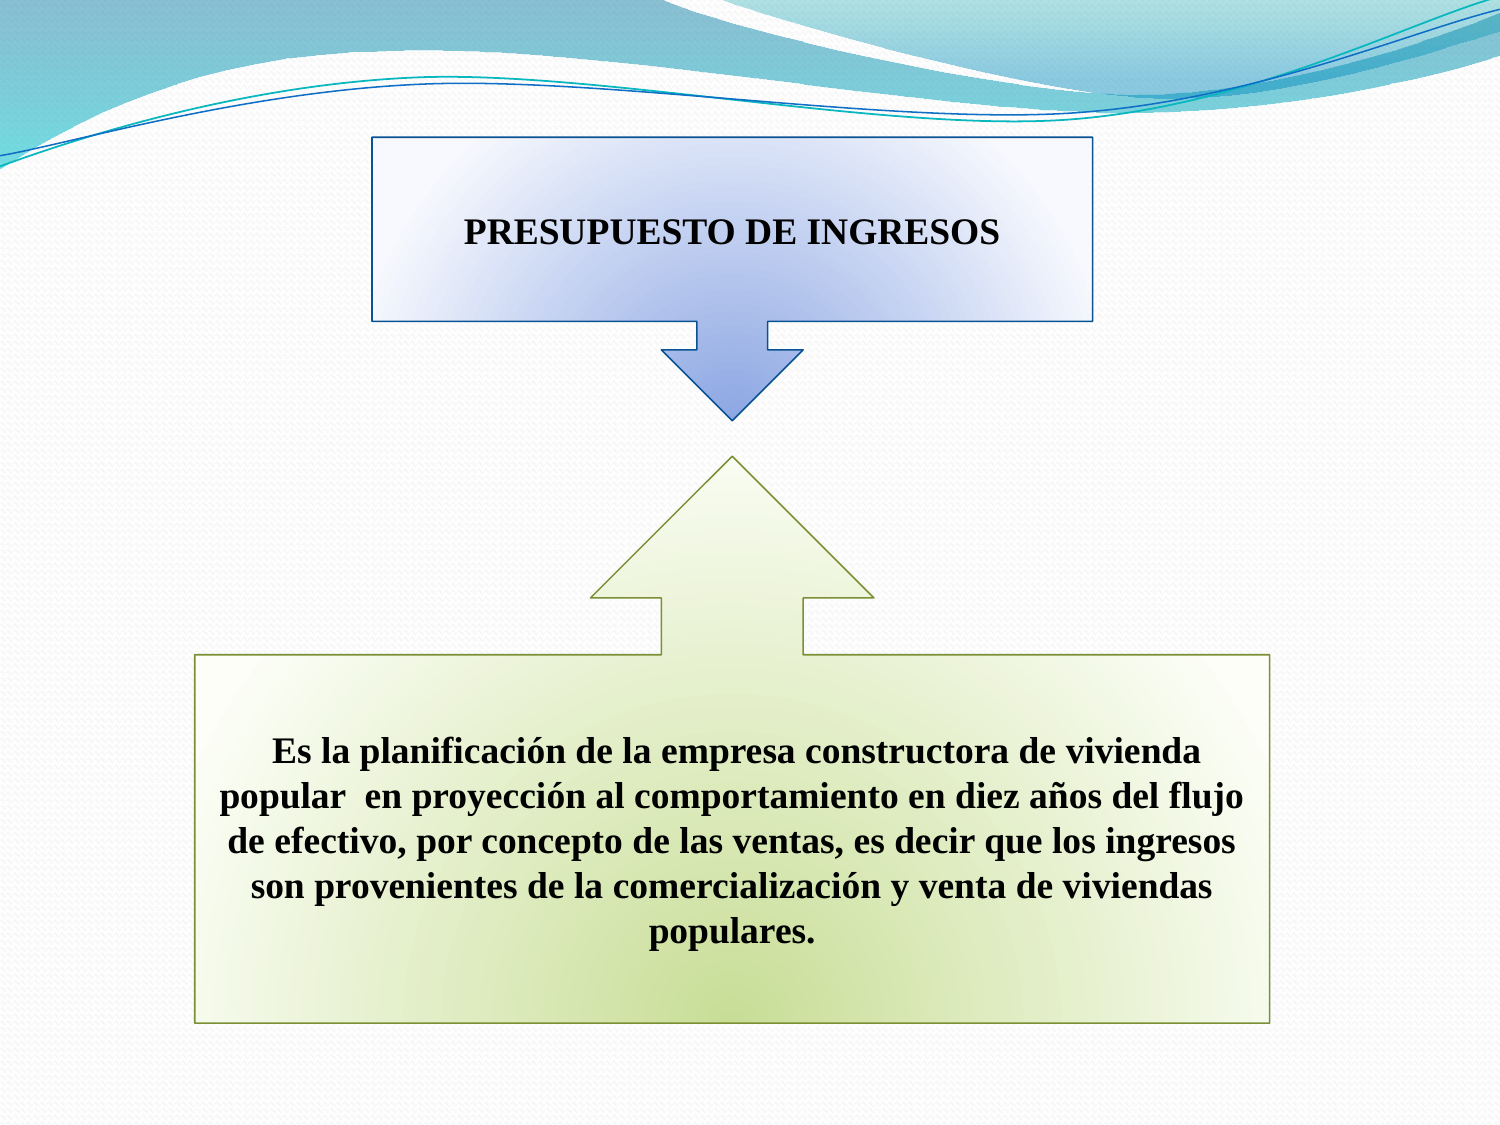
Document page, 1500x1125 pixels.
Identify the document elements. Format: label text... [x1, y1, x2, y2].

text_box Es la planificación de la empresa constructora de vivienda popular en proyección al comportamiento en diez años del flujo de efectivo, por concepto de las ventas, es decir que los ingresos son provenientes de la comercialización y venta de viviendas populares. [193, 455, 1271, 1024]
text_box PRESUPUESTO DE INGRESOS [371, 136, 1094, 422]
